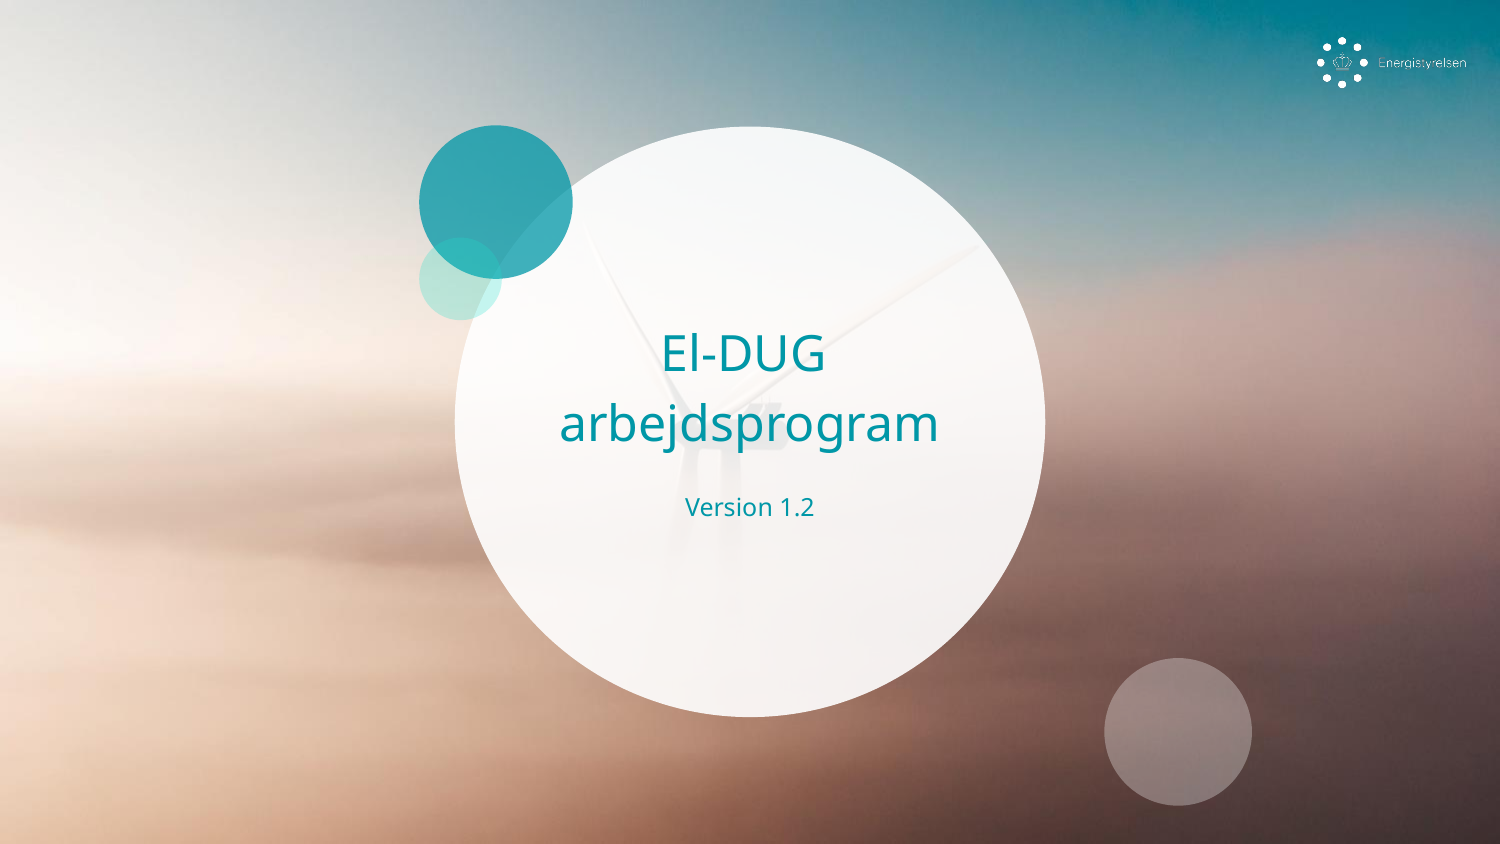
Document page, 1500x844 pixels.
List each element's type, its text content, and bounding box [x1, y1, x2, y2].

picture [0, 0, 1500, 844]
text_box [1104, 658, 1252, 806]
list El-DUG arbejdsprogram Version 1.2 [465, 225, 1035, 619]
